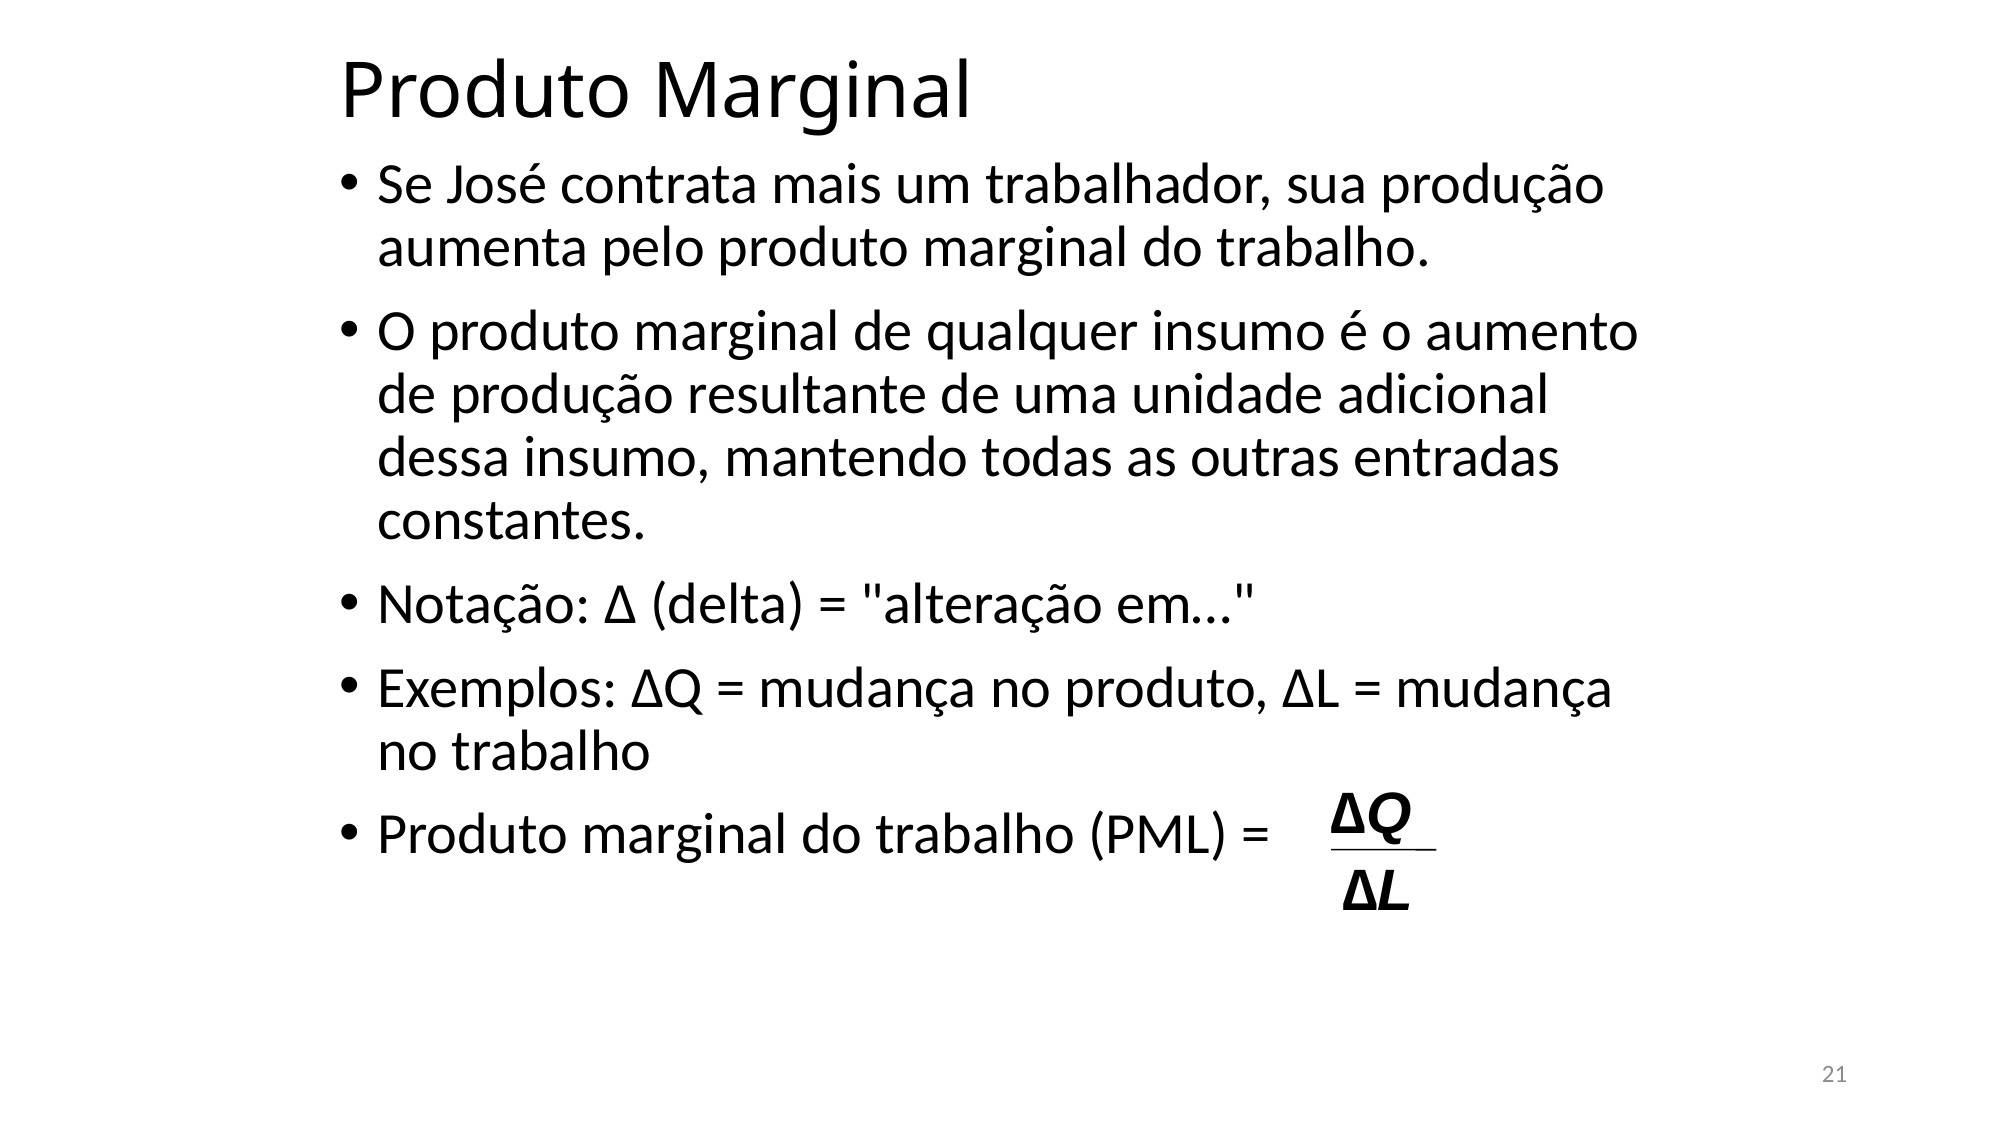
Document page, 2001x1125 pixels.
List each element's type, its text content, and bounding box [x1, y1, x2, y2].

slide_number 21 [1412, 1042, 1863, 1103]
title Produto Marginal [324, 39, 1675, 146]
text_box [1312, 767, 1437, 931]
list Se José contrata mais um trabalhador, sua produção aumenta pelo produto marginal do trabalho. O produto marginal de qualquer insumo é o aumento de produção resultante de uma unidade adicional dessa insumo, mantendo todas as outras entradas constantes. Notação: ∆ (delta) = "alteração em…" Exemplos: ∆Q = mudança no produto, ∆L = mudança no trabalho Produto marginal do trabalho (PML) = [324, 146, 1675, 1040]
